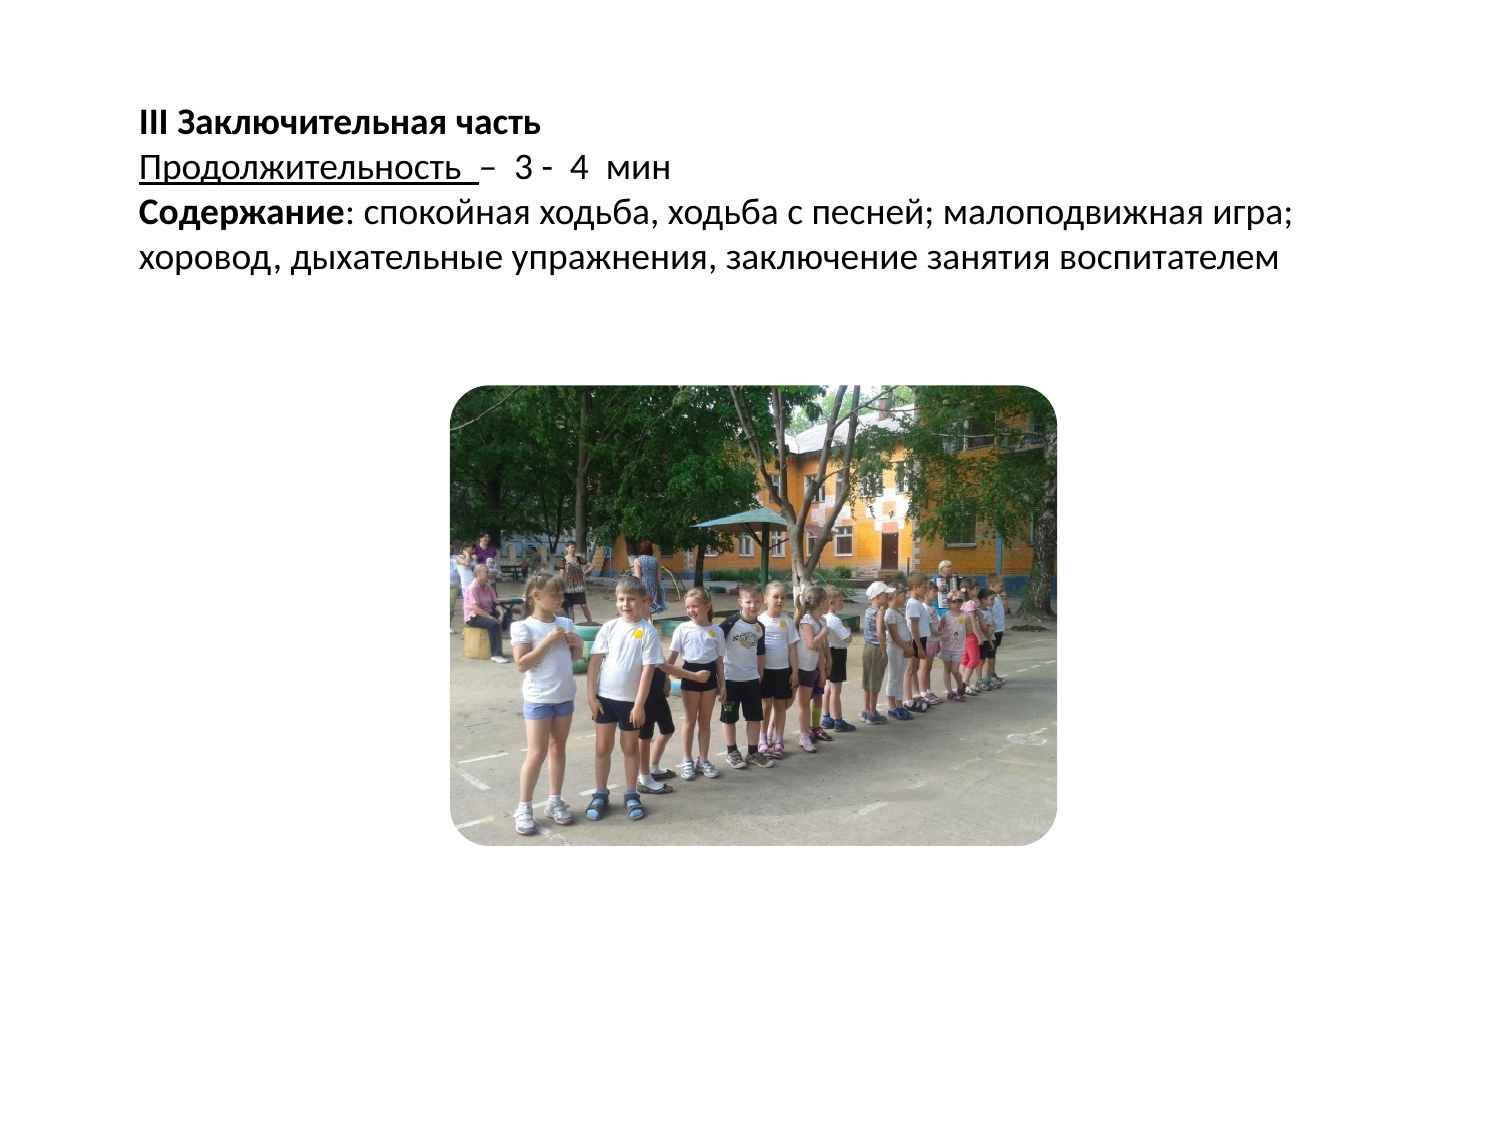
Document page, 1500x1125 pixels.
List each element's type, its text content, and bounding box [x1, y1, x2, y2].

text_box III Заключительная часть Продолжительность – 3 - 4 мин Содержание: спокойная ходьба, ходьба с песней; малоподвижная игра; хоровод, дыхательные упражнения, заключение занятия воспитателем [123, 89, 1317, 285]
picture [449, 385, 1058, 847]
